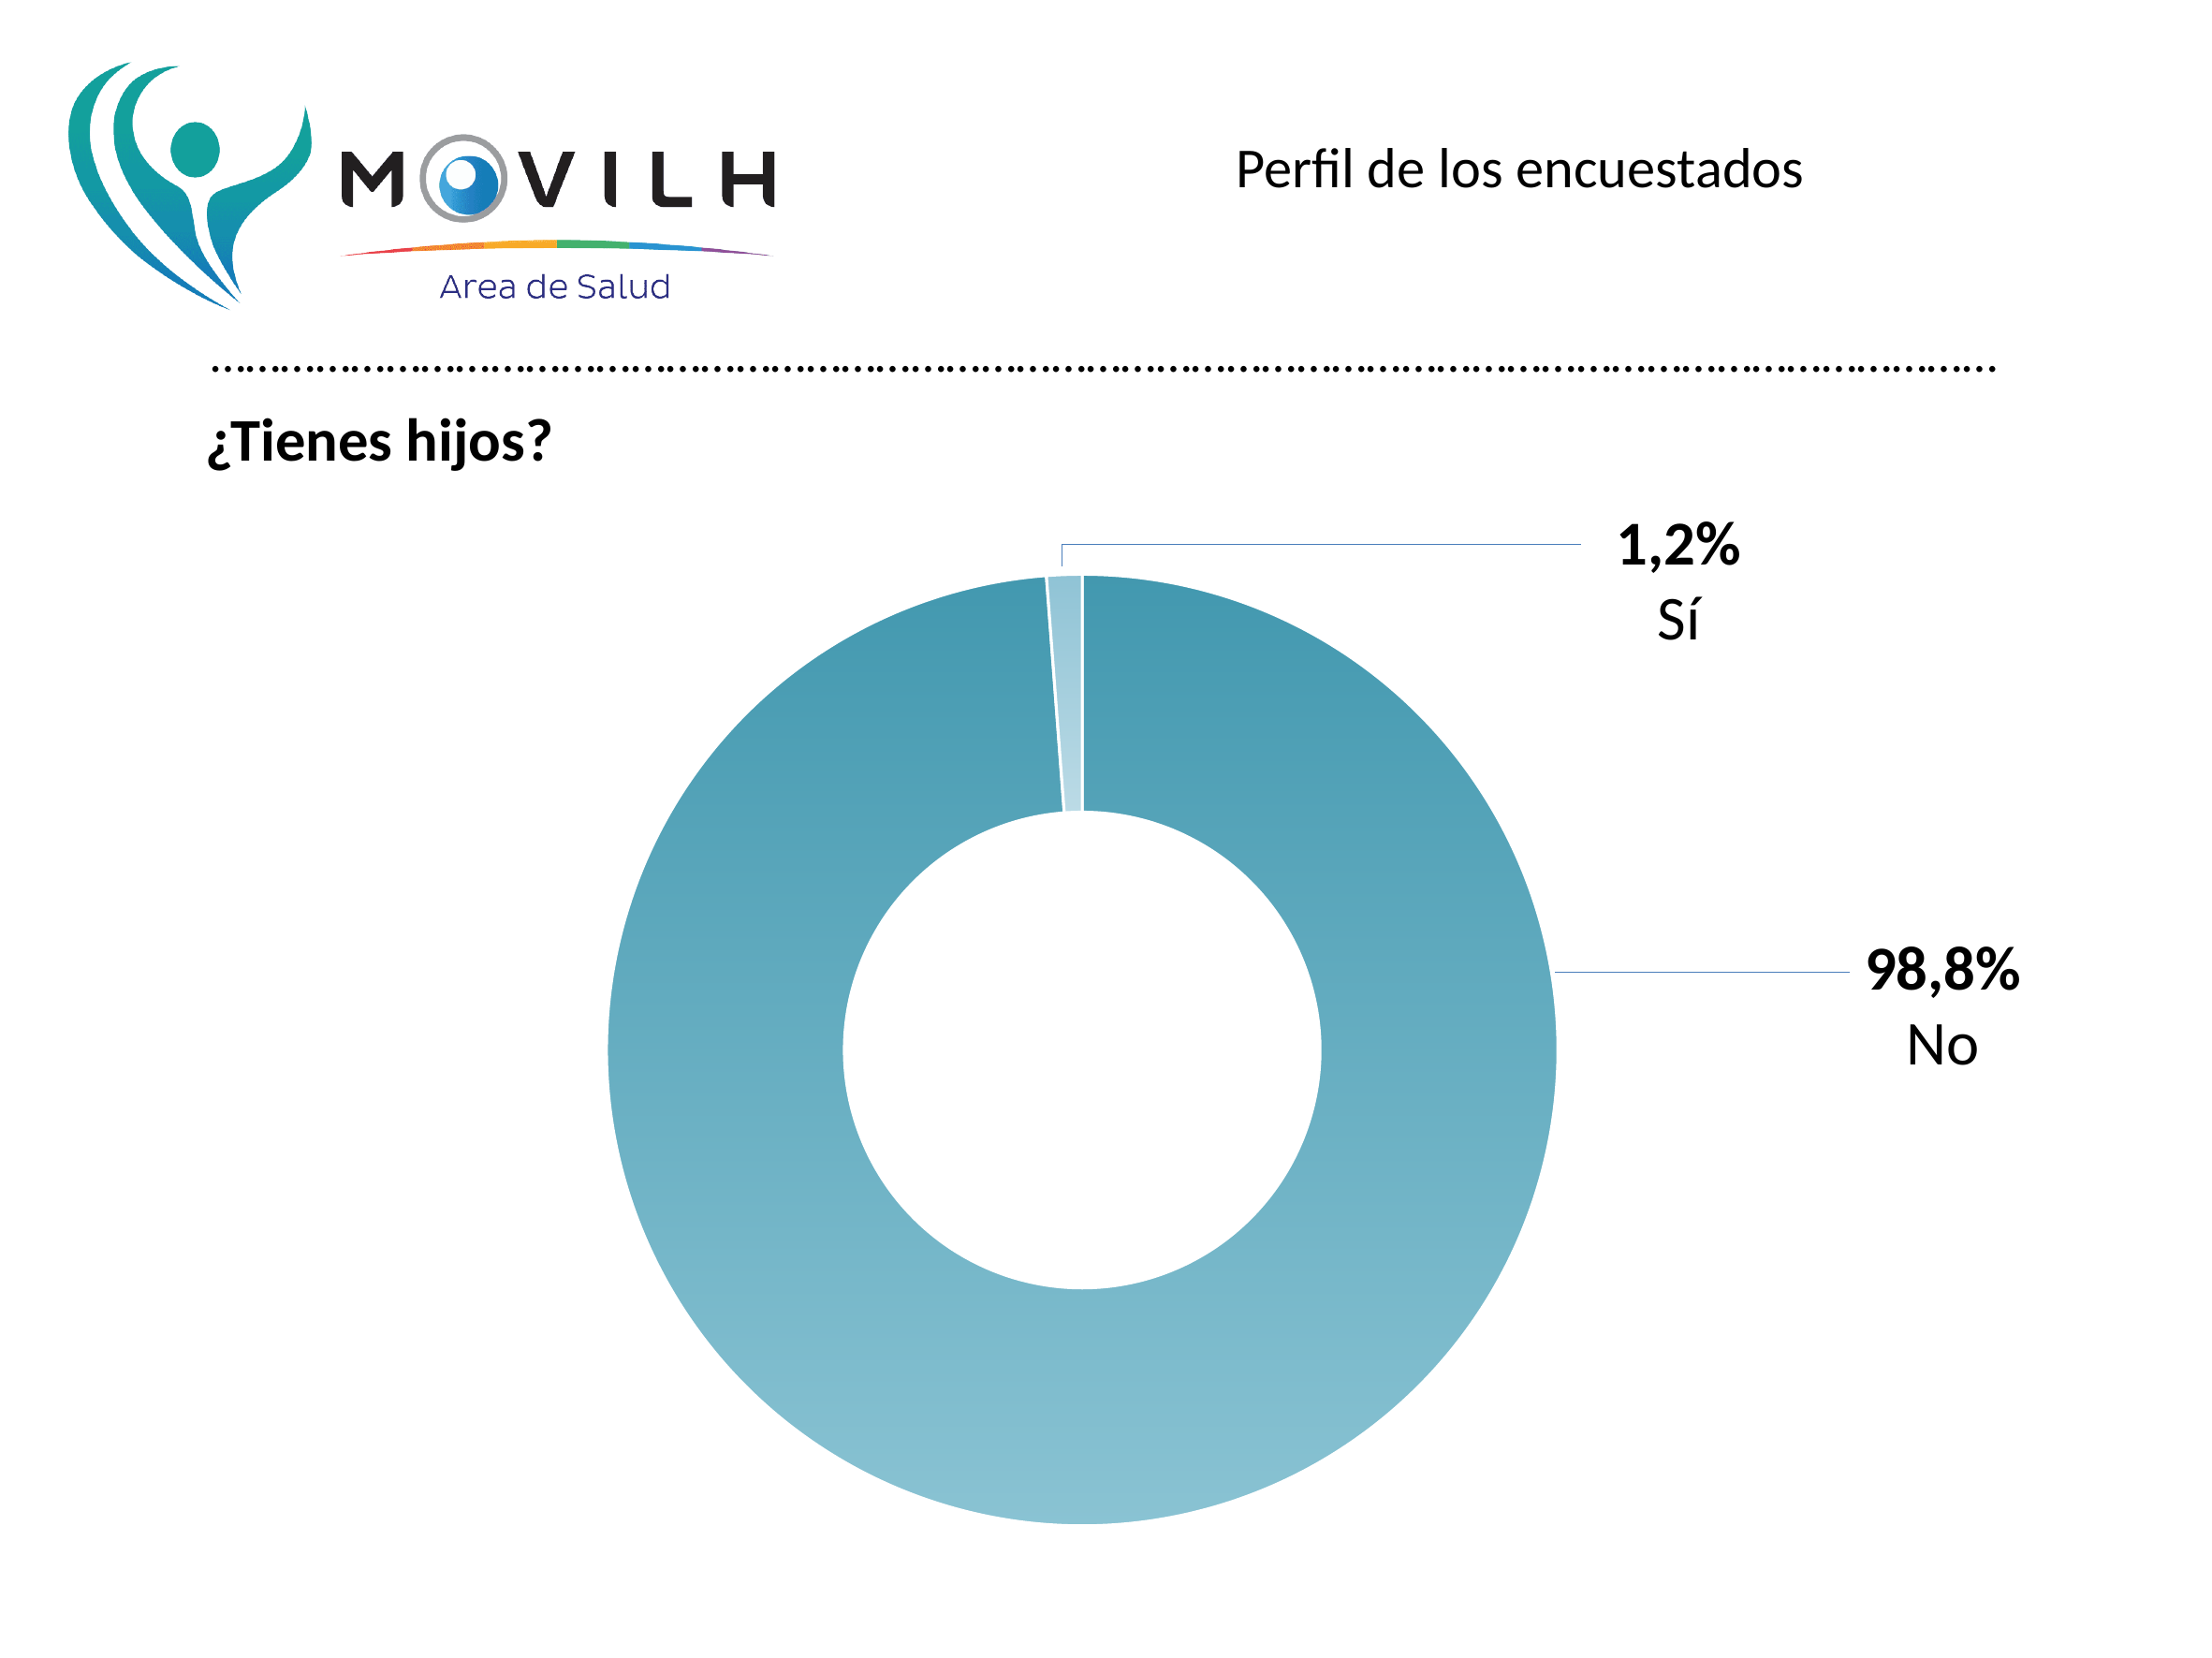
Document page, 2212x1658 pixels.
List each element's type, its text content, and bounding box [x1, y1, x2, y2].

text_box 98,8% No [1752, 917, 2133, 1088]
text_box ……………………………………………………………………………………………………………………………………… [886, 311, 2108, 393]
text_box 1,2% Sí [1528, 492, 1830, 663]
text_box ¿Tienes hijos? [195, 398, 689, 484]
text_box Perfil de los encuestados [886, 121, 2212, 210]
chart [600, 569, 1565, 1533]
picture [0, 0, 882, 391]
